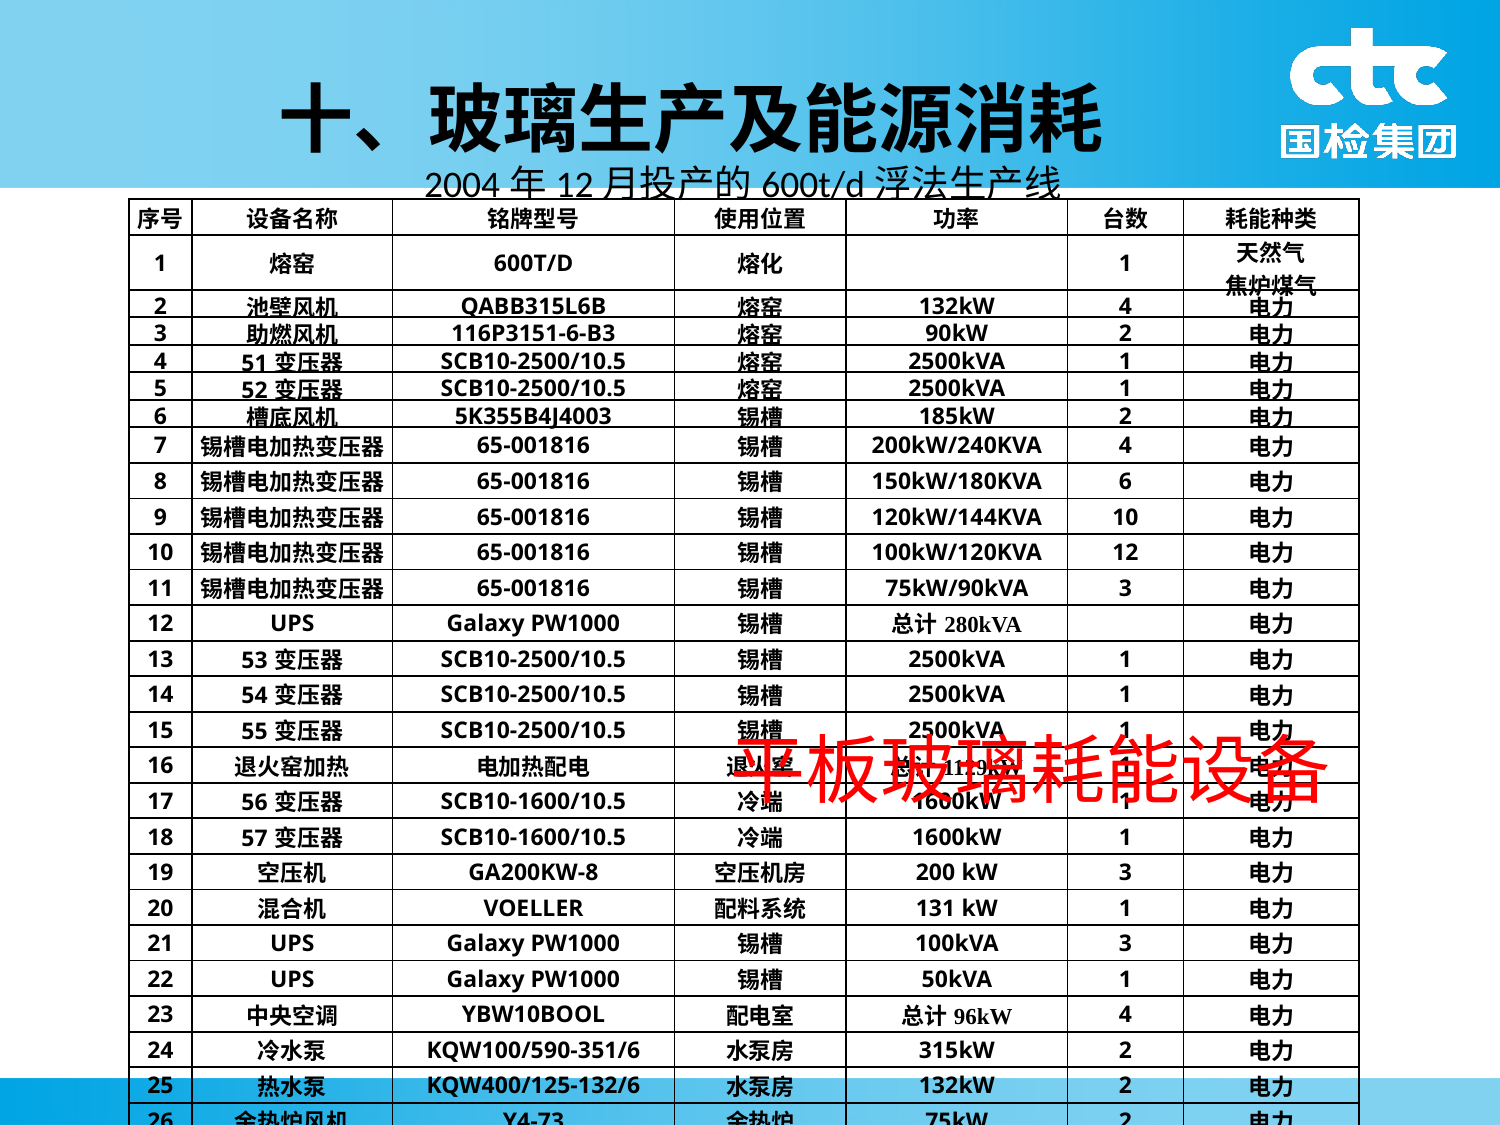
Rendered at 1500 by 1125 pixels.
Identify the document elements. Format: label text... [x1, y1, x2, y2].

table_cell 3 [130, 318, 191, 344]
table_cell 空压机 [193, 855, 392, 889]
table_cell 200 kW [847, 855, 1067, 889]
table_cell 65-001816 [393, 499, 674, 533]
table_cell 22 [130, 961, 191, 995]
table_cell 电力 [1184, 961, 1358, 995]
table_cell 助燃风机 [193, 318, 392, 344]
table_cell 2 [1068, 318, 1183, 344]
picture [1419, 125, 1455, 158]
picture [1343, 125, 1368, 138]
table_cell 54变压器 [193, 677, 392, 711]
table_cell 3 [1068, 855, 1183, 889]
table_cell 10 [130, 535, 191, 569]
table_cell 退火窑加热 [193, 748, 392, 782]
table_cell 132kW [847, 1068, 1067, 1102]
table_cell 锡槽 [675, 464, 845, 498]
table_header 功率 [847, 200, 1067, 234]
table_cell 电力 [1184, 1033, 1358, 1066]
table_cell 5 [130, 373, 191, 399]
table_cell 65-001816 [393, 535, 674, 569]
table_cell 12 [130, 606, 191, 640]
table_cell 116P3151-6-B3 [393, 318, 674, 344]
text_box 平板玻璃耗能设备 [715, 714, 1346, 820]
table_cell 2 [130, 291, 191, 316]
table_header 使用位置 [675, 200, 845, 234]
table_cell 锡槽 [675, 570, 845, 604]
table_cell Galaxy PW1000 [393, 606, 674, 640]
table_cell GA200KW-8 [393, 855, 674, 889]
table_cell 90kW [847, 318, 1067, 344]
table_header 耗能种类 [1184, 200, 1358, 234]
table_cell 锡槽电加热变压器 [193, 499, 392, 533]
table_cell 16 [130, 748, 191, 782]
table_cell 电力 [1184, 819, 1358, 853]
table_cell 池壁风机 [193, 291, 392, 316]
table_cell 电力 [1184, 890, 1358, 924]
table_cell 14 [130, 677, 191, 711]
table_cell YBW10BOOL [393, 997, 674, 1031]
table_cell 电力 [1184, 318, 1358, 344]
picture [1324, 124, 1343, 158]
table_cell 电力 [1184, 346, 1358, 371]
table_cell 57变压器 [193, 819, 392, 853]
table_cell 2 [1068, 401, 1183, 426]
table_cell 电力 [1184, 535, 1358, 569]
table_cell 空压机房 [675, 855, 845, 889]
table_cell 150kW/180KVA [847, 464, 1067, 498]
table_cell 余热炉风机 [193, 1104, 392, 1125]
table_cell 4 [1068, 997, 1183, 1031]
table_cell 10 [1068, 499, 1183, 533]
table_cell Galaxy PW1000 [393, 926, 674, 960]
table_cell 电力 [1184, 677, 1358, 711]
table_cell 6 [1068, 464, 1183, 498]
table_cell 2500kVA [847, 346, 1067, 371]
table_cell 20 [130, 890, 191, 924]
table_cell 锡槽 [675, 606, 845, 640]
table_cell UPS [193, 926, 392, 960]
table_cell 电力 [1184, 926, 1358, 960]
table_header 设备名称 [193, 200, 392, 234]
table_cell 配料系统 [675, 890, 845, 924]
table_cell 12 [1068, 535, 1183, 569]
table_cell 131 kW [847, 890, 1067, 924]
table_cell 1 [1068, 642, 1183, 675]
table_cell 天然气 焦炉煤气 [1184, 236, 1358, 289]
table_cell 75kW/90kVA [847, 570, 1067, 604]
table_cell 锡槽 [675, 926, 845, 960]
picture [1346, 142, 1352, 152]
table_cell 2 [1068, 1033, 1183, 1066]
table_cell 锡槽 [675, 499, 845, 533]
table_cell 6 [130, 401, 191, 426]
table_cell 电力 [1184, 570, 1358, 604]
table_cell 50kVA [847, 961, 1067, 995]
table_cell 53变压器 [193, 642, 392, 675]
table_cell 电力 [1184, 713, 1358, 746]
table_cell 9 [130, 499, 191, 533]
table_cell 65-001816 [393, 428, 674, 462]
table_cell 电力 [1184, 464, 1358, 498]
table_cell 600T/D [393, 236, 674, 289]
table_cell 1 [1068, 890, 1183, 924]
table_cell 7 [130, 428, 191, 462]
table_cell 余热炉 [675, 1104, 845, 1125]
table_cell 65-001816 [393, 570, 674, 604]
table_cell 19 [130, 855, 191, 889]
table_cell 槽底风机 [193, 401, 392, 426]
table_cell 电力 [1184, 606, 1358, 640]
table_cell 56变压器 [193, 784, 392, 817]
table_cell 电力 [1184, 997, 1358, 1031]
table_cell 电力 [1184, 428, 1358, 462]
table_cell 熔窑 [193, 236, 392, 289]
text_box 2004年12月投产的600t/d浮法生产线 [409, 153, 1094, 198]
table_cell [1068, 606, 1183, 640]
table_cell 15 [130, 713, 191, 746]
table_cell KQW100/590-351/6 [393, 1033, 674, 1066]
table_cell SCB10-1600/10.5 [393, 784, 674, 817]
table_cell 冷端 [675, 784, 715, 817]
table_cell 55变压器 [193, 713, 392, 746]
table_cell 2 [1068, 1068, 1183, 1102]
table_cell 1600kW [847, 820, 1067, 853]
table_cell 中央空调 [193, 997, 392, 1031]
table_cell 热水泵 [193, 1068, 392, 1102]
table_cell 水泵房 [675, 1033, 845, 1066]
table_cell 锡槽电加热变压器 [193, 570, 392, 604]
table_cell UPS [193, 606, 392, 640]
table_cell SCB10-2500/10.5 [393, 346, 674, 371]
picture [1344, 141, 1366, 157]
table_cell 退火窑 [675, 748, 715, 782]
table_header 序号 [130, 200, 191, 234]
table_cell 总计96kW [847, 997, 1067, 1031]
table_cell SCB10-2500/10.5 [393, 642, 674, 675]
text_box 十、玻璃生产及能源消耗 [164, 35, 1219, 153]
table_cell 4 [130, 346, 191, 371]
table_cell 1 [1068, 961, 1183, 995]
table_cell 100kW/120KVA [847, 535, 1067, 569]
table_cell 2500kVA [847, 642, 1067, 675]
table_cell 电力 [1184, 855, 1358, 889]
table_cell 200kW/240KVA [847, 428, 1067, 462]
picture [1352, 141, 1357, 149]
table_cell SCB10-2500/10.5 [393, 373, 674, 399]
table_cell 3 [1068, 570, 1183, 604]
table_cell SCB10-2500/10.5 [393, 677, 674, 711]
table_cell 2500kVA [847, 677, 1067, 711]
table_cell [847, 236, 1067, 289]
table_cell 11 [130, 570, 191, 604]
table_cell 51变压器 [193, 346, 392, 371]
table_cell 65-001816 [393, 464, 674, 498]
table_cell 熔窑 [675, 291, 845, 316]
table_cell 1 [1068, 346, 1183, 371]
table_cell 120kW/144KVA [847, 499, 1067, 533]
table_header 台数 [1068, 200, 1183, 234]
table_cell 锡槽 [675, 642, 845, 675]
table_cell 2500kVA [847, 373, 1067, 399]
table_cell 23 [130, 997, 191, 1031]
table_cell 冷水泵 [193, 1033, 392, 1066]
table_cell 总计280kVA [847, 606, 1067, 640]
table_cell 熔窑 [675, 318, 845, 344]
table_cell UPS [193, 961, 392, 995]
table_cell 水泵房 [675, 1068, 845, 1102]
table_cell 锡槽 [675, 535, 845, 569]
table_cell 26 [130, 1104, 191, 1125]
table_cell 1 [130, 236, 191, 289]
table_cell 3 [1068, 926, 1183, 960]
table_cell 52变压器 [193, 373, 392, 399]
table_cell 1 [1068, 373, 1183, 399]
table_cell 锡槽电加热变压器 [193, 464, 392, 498]
table_cell 混合机 [193, 890, 392, 924]
table_cell 熔化 [675, 236, 845, 289]
table_cell Y4-73 [393, 1104, 674, 1125]
table_cell VOELLER [393, 890, 674, 924]
table_cell 18 [130, 819, 191, 853]
table_header 铭牌型号 [393, 200, 674, 234]
table_cell 24 [130, 1033, 191, 1066]
table_cell 5K355B4J4003 [393, 401, 674, 426]
table_cell 100kVA [847, 926, 1067, 960]
table_cell 冷端 [675, 819, 845, 853]
table_cell 锡槽 [675, 961, 845, 995]
table_cell 电力 [1184, 642, 1358, 675]
table_cell 电力 [1184, 373, 1358, 399]
picture [0, 0, 1500, 1125]
table_cell 熔窑 [675, 373, 845, 399]
table_cell 21 [130, 926, 191, 960]
table_cell KQW400/125-132/6 [393, 1068, 674, 1102]
picture [1374, 123, 1413, 158]
table_cell 电力 [1184, 499, 1358, 533]
table_cell 配电室 [675, 997, 845, 1031]
table_cell 电力 [1184, 291, 1358, 316]
table_cell 75kW [847, 1104, 1067, 1125]
table_cell 电加热配电 [393, 748, 674, 782]
table_cell 185kW [847, 401, 1067, 426]
table_cell 1 [1068, 820, 1183, 853]
table_cell 电力 [1346, 784, 1358, 817]
table_cell SCB10-1600/10.5 [393, 819, 674, 853]
table_cell 315kW [847, 1033, 1067, 1066]
table_cell 1 [1068, 677, 1183, 711]
table_cell QABB315L6B [393, 291, 674, 316]
table_cell 电力 [1184, 1104, 1358, 1125]
table_cell 4 [1068, 291, 1183, 316]
table_cell 锡槽 [675, 713, 845, 746]
table_cell 锡槽电加热变压器 [193, 535, 392, 569]
table_cell 4 [1068, 428, 1183, 462]
table_cell 132kW [847, 291, 1067, 316]
table_cell SCB10-2500/10.5 [393, 713, 674, 746]
table_cell 锡槽电加热变压器 [193, 428, 392, 462]
table_cell 2 [1068, 1104, 1183, 1125]
table_cell 锡槽 [675, 428, 845, 462]
table_cell 锡槽 [675, 677, 845, 711]
table_cell 锡槽 [675, 401, 845, 426]
table_cell 8 [130, 464, 191, 498]
table_cell 13 [130, 642, 191, 675]
table_cell Galaxy PW1000 [393, 961, 674, 995]
table_cell 电力 [1184, 401, 1358, 426]
table_cell 熔窑 [675, 346, 845, 371]
table_cell 25 [130, 1068, 191, 1102]
table_cell 电力 [1184, 1068, 1358, 1102]
table_cell 17 [130, 784, 191, 817]
table_cell 电力 [1346, 748, 1358, 782]
table_cell 1 [1068, 236, 1183, 289]
